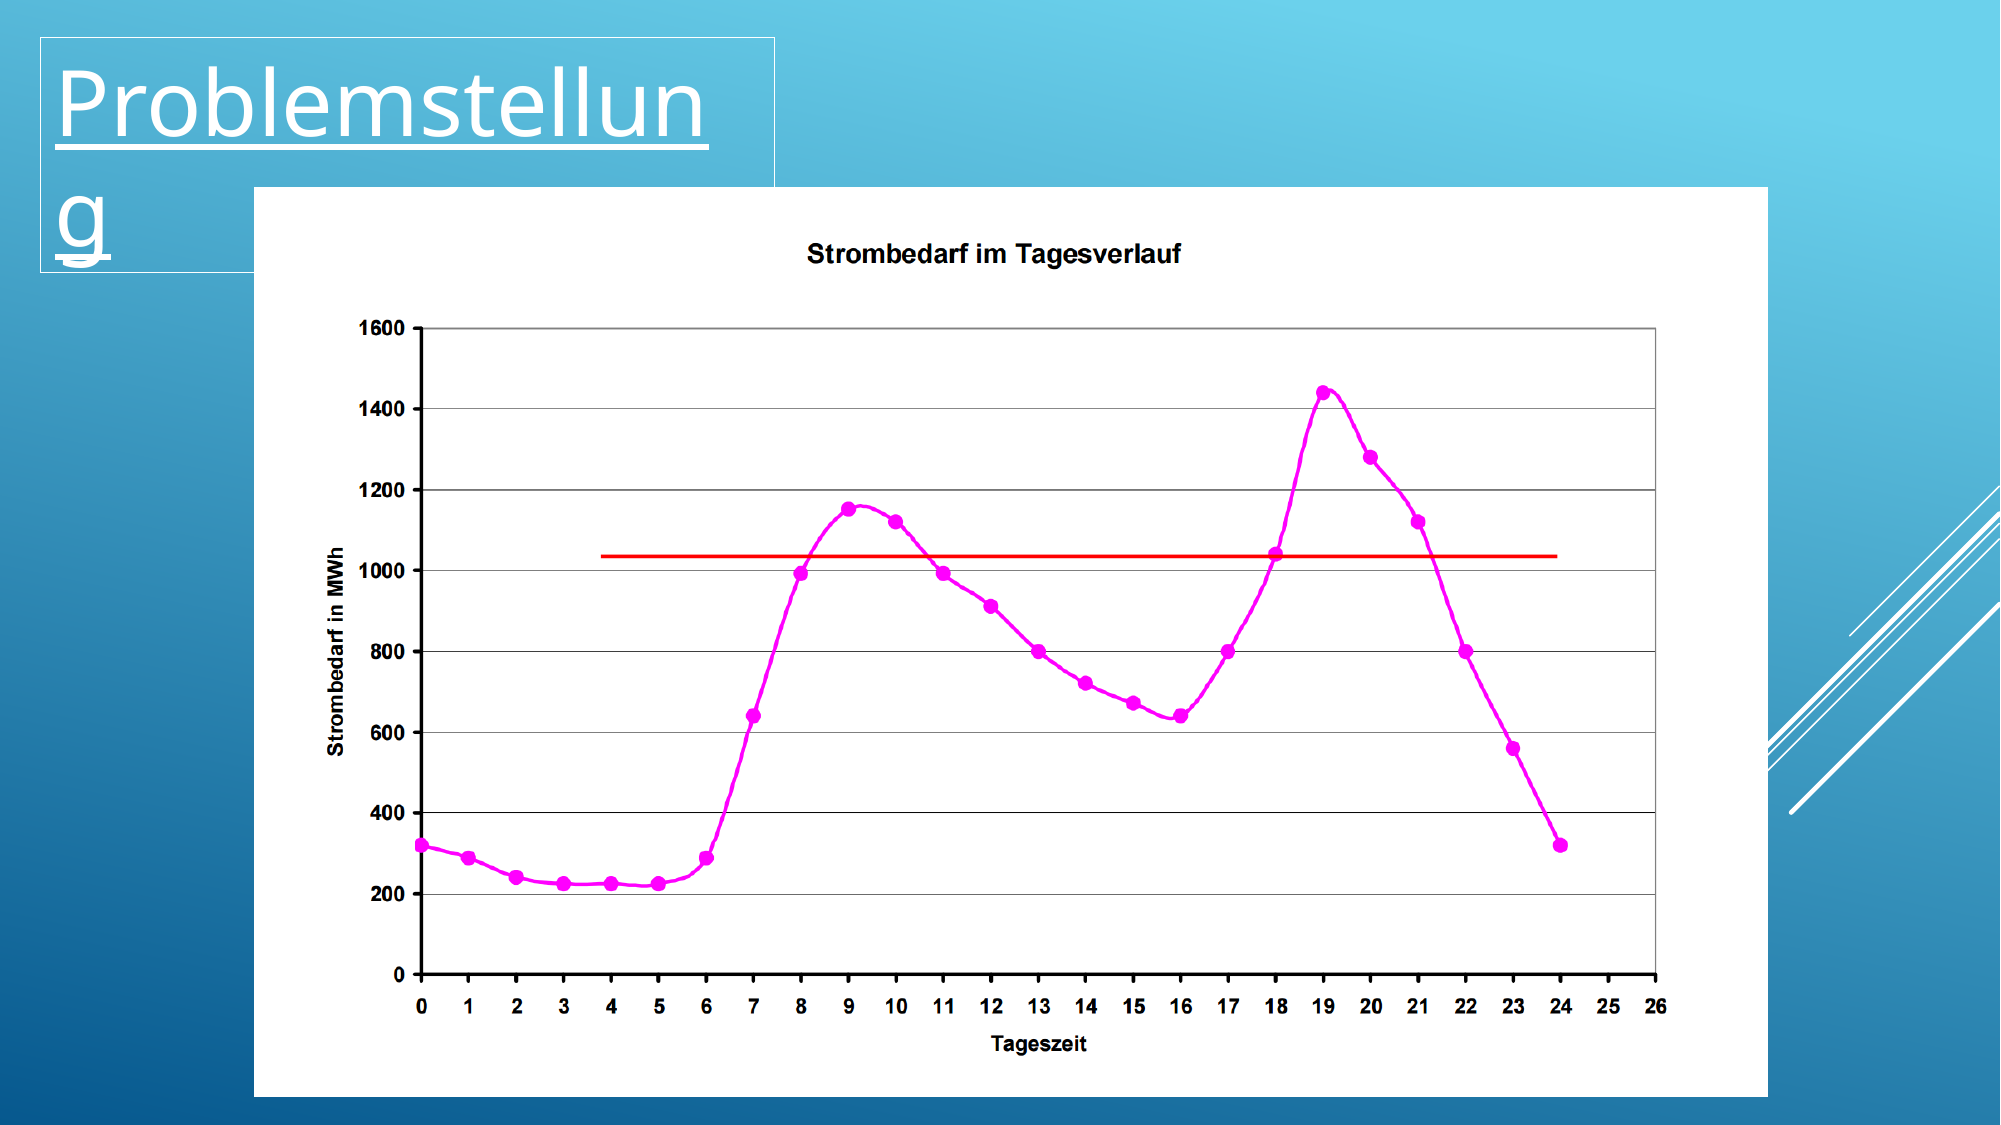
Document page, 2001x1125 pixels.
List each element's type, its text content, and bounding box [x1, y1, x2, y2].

text_box Problemstellung [40, 37, 775, 273]
picture [254, 187, 1768, 1097]
